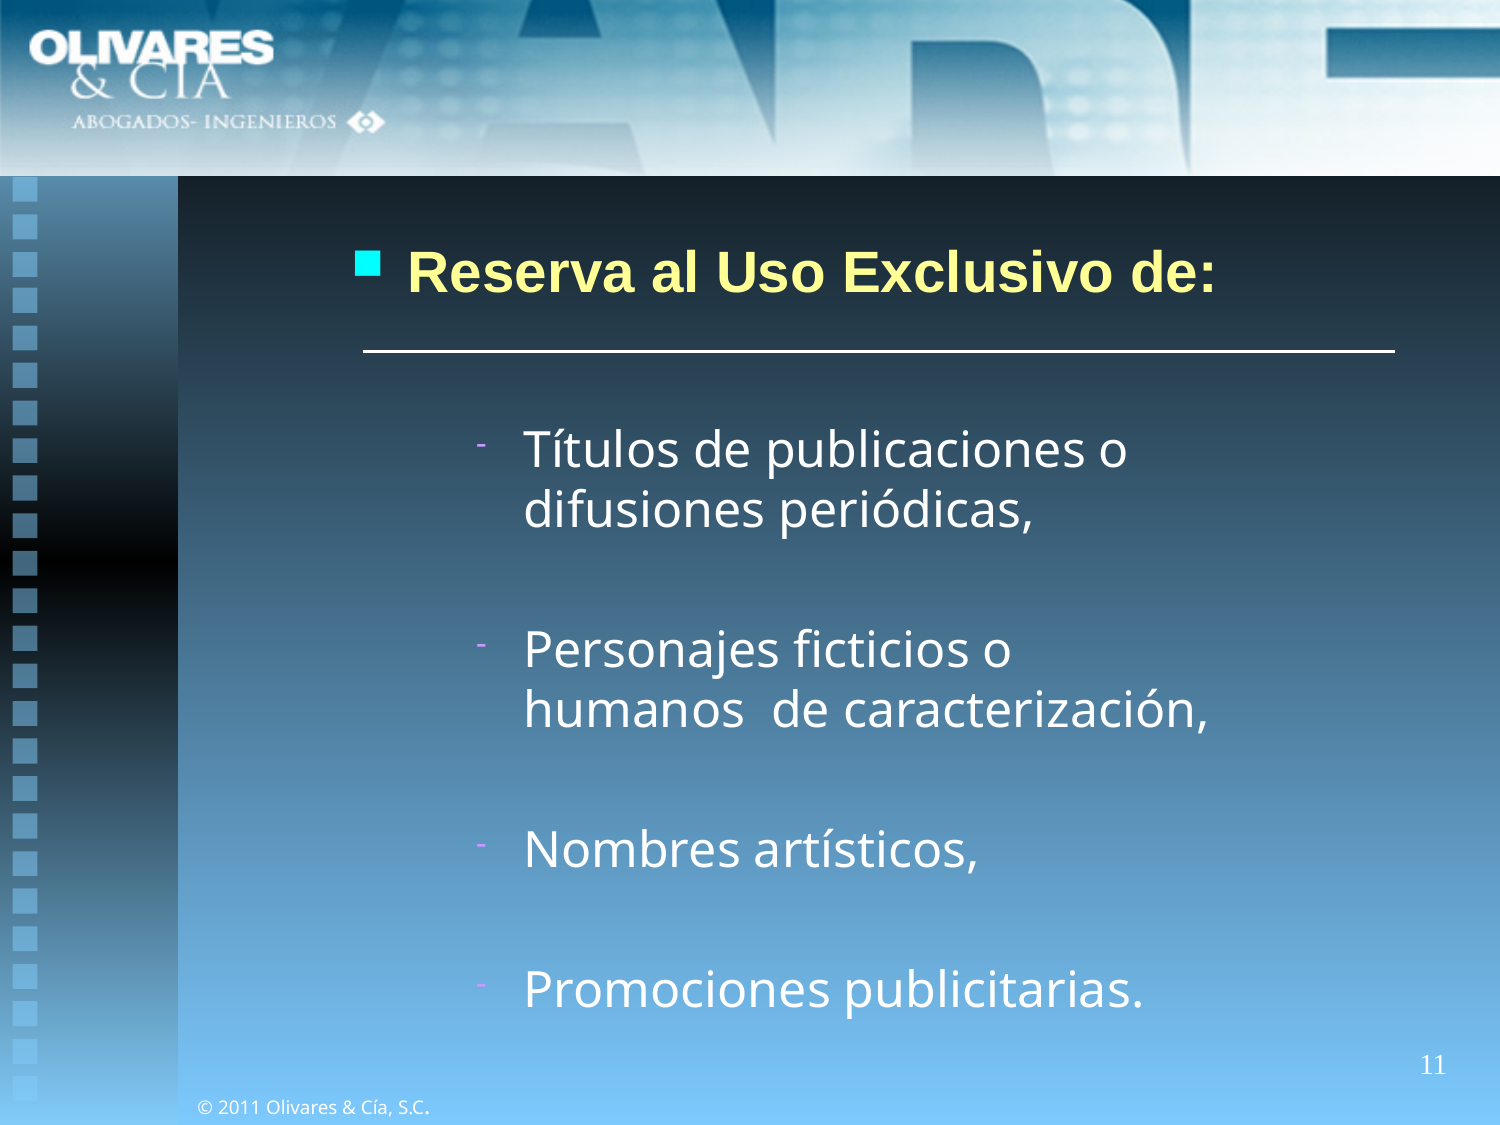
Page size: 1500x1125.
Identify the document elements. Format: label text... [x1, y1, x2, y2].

text_box Reserva al Uso Exclusivo de: [175, 234, 1395, 354]
slide_number 11 [1149, 1024, 1463, 1101]
text_box © 2011 Olivares & Cía, S.C. [182, 1082, 446, 1125]
text_box Títulos de publicaciones o difusiones periódicas, Personajes ficticios o humanos de caracterización, Nombres artísticos, Promociones publicitarias. [386, 410, 1243, 868]
picture [0, 0, 1500, 177]
